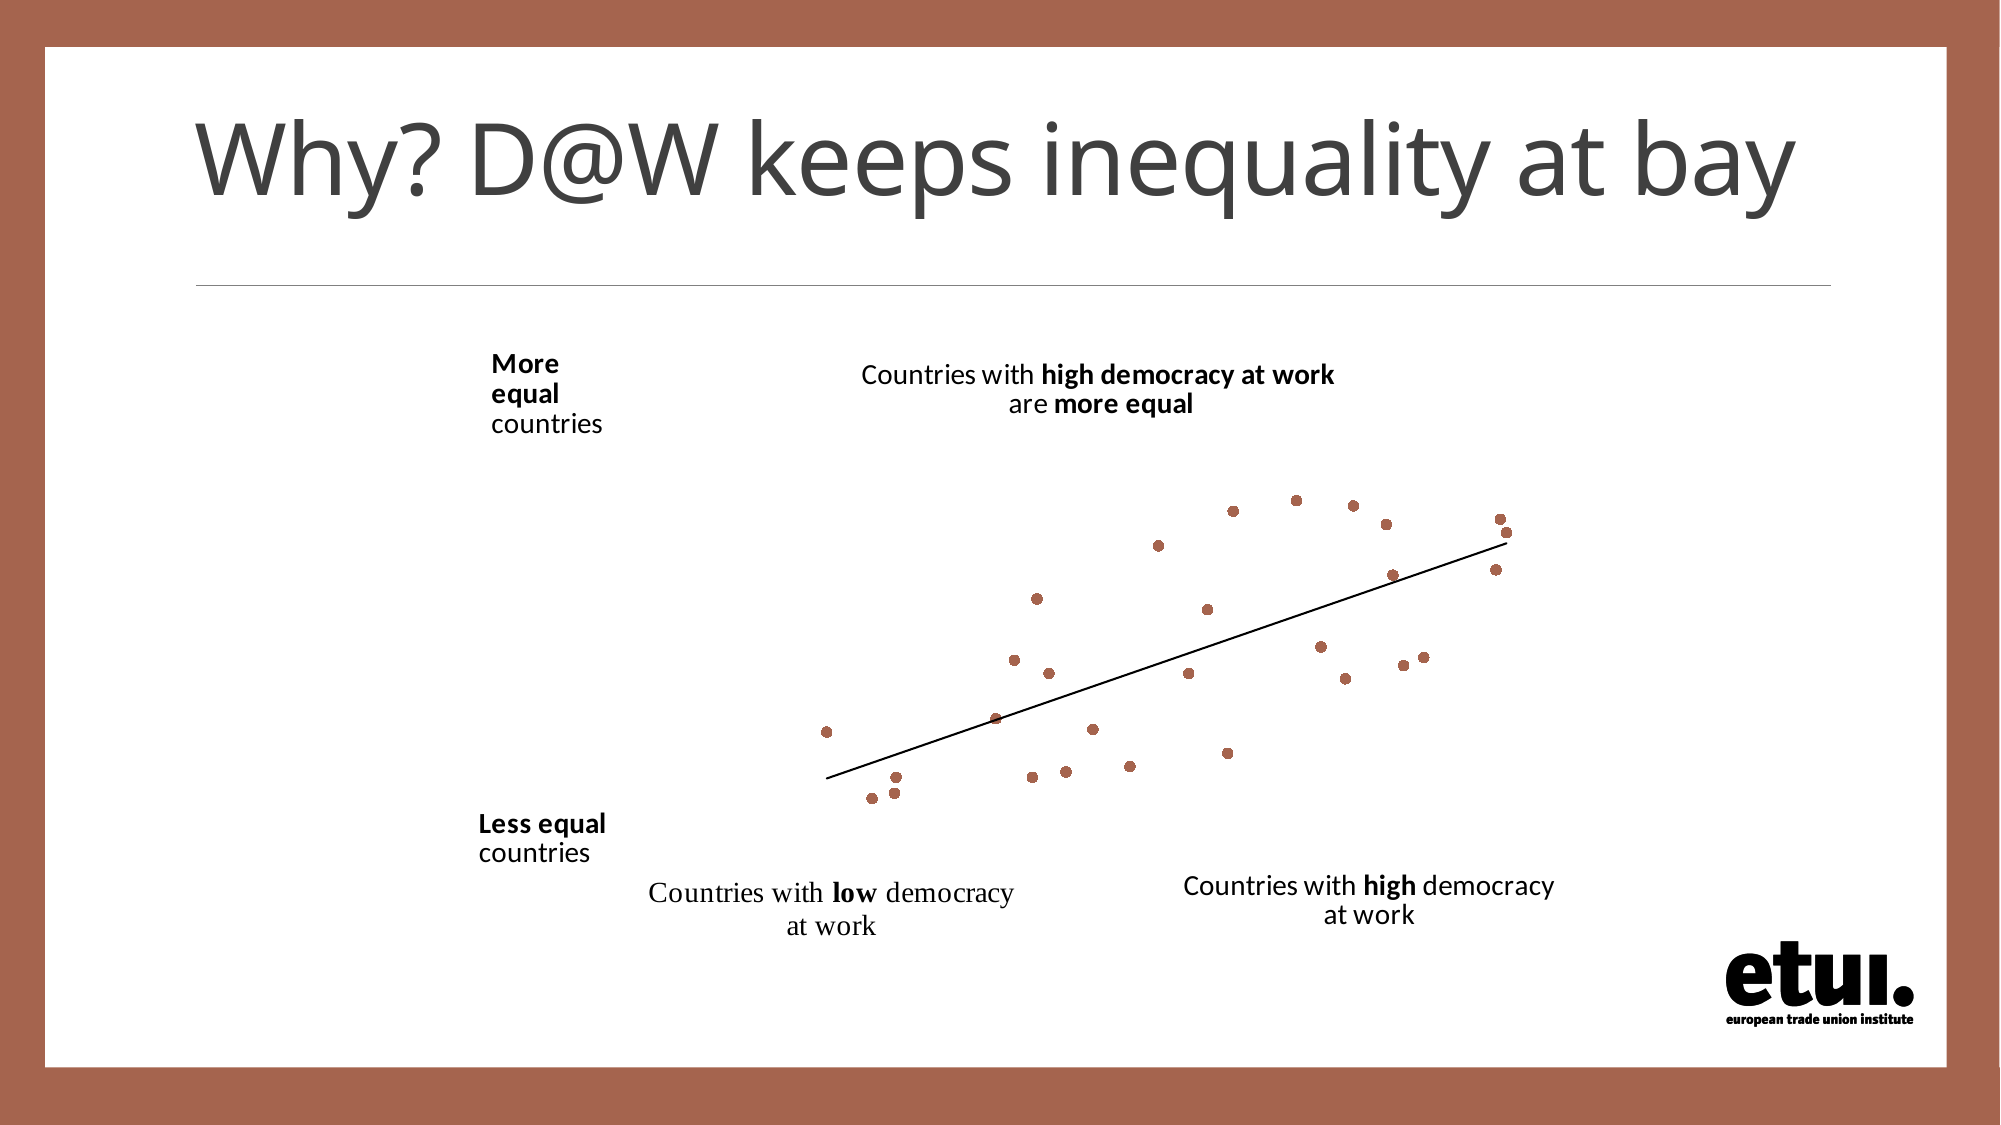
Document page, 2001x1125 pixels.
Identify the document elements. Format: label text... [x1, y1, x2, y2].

title Why? D@W keeps inequality at bay [180, 106, 1830, 279]
chart [449, 330, 1631, 992]
picture [1723, 939, 1932, 1028]
